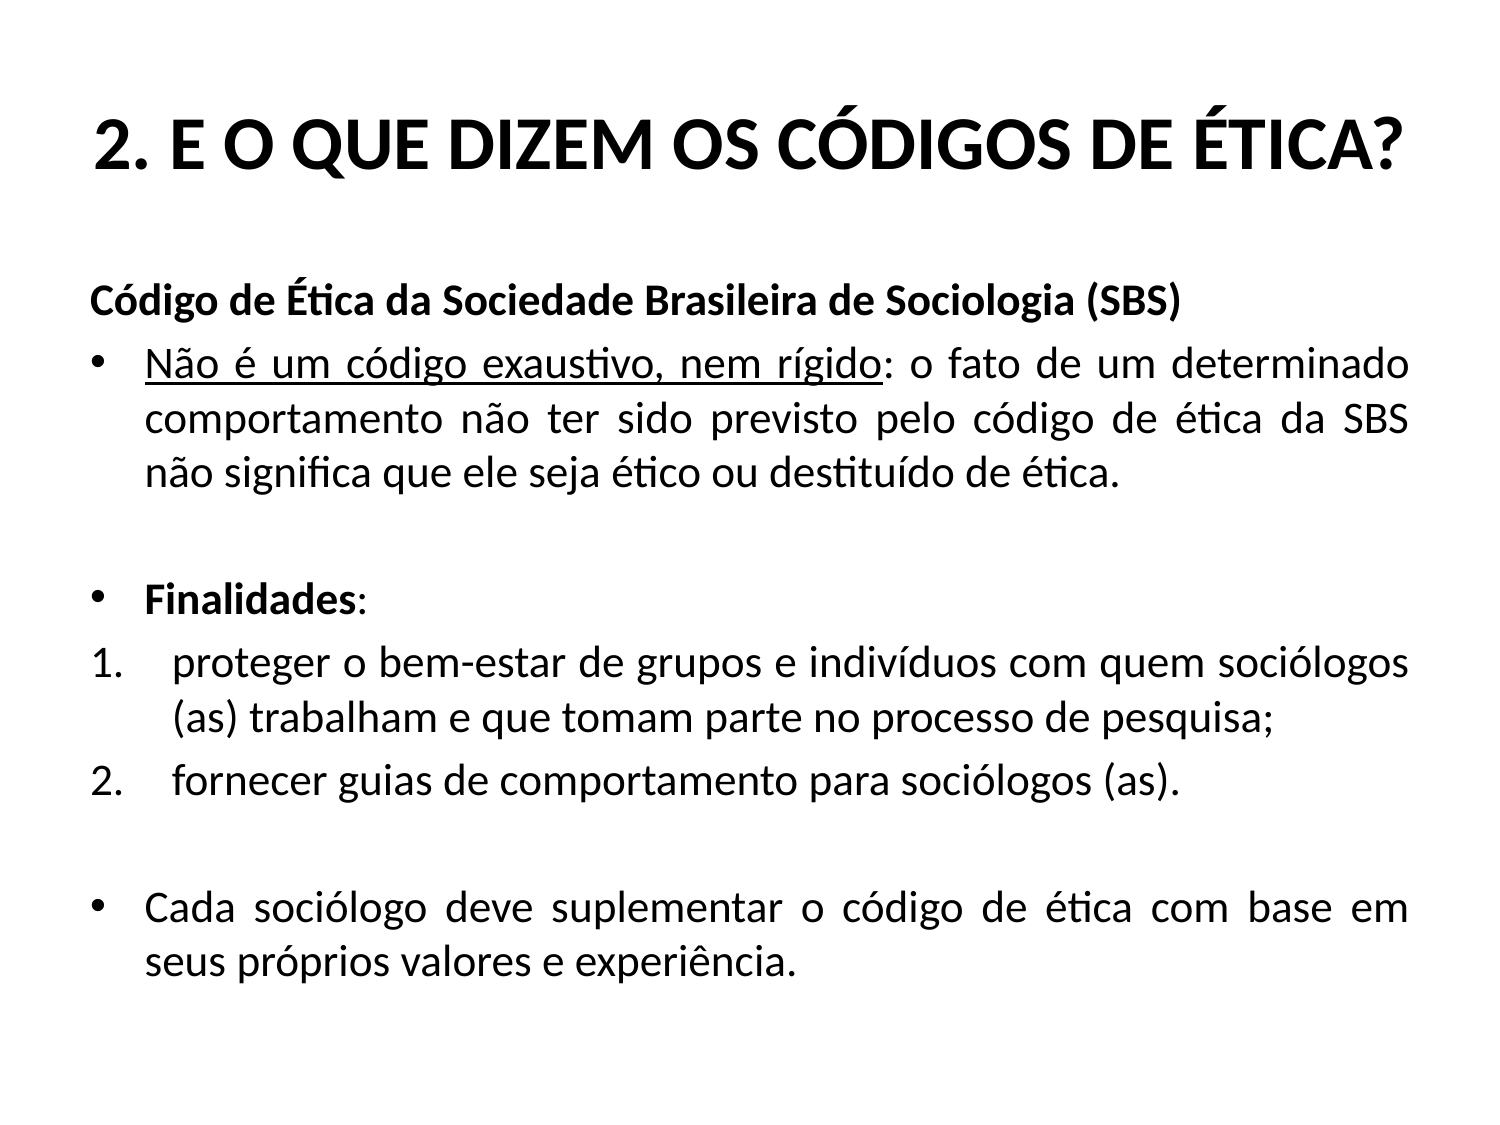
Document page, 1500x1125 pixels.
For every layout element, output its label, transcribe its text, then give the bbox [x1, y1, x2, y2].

list Código de Ética da Sociedade Brasileira de Sociologia (SBS) Não é um código exaustivo, nem rígido: o fato de um determinado comportamento não ter sido previsto pelo código de ética da SBS não significa que ele seja ético ou destituído de ética. Finalidades: proteger o bem-estar de grupos e indivíduos com quem sociólogos (as) trabalham e que tomam parte no processo de pesquisa; fornecer guias de comportamento para sociólogos (as). Cada sociólogo deve suplementar o código de ética com base em seus próprios valores e experiência. [75, 262, 1425, 1005]
title 2. E o que dizem os códigos de ética? [75, 45, 1425, 233]
